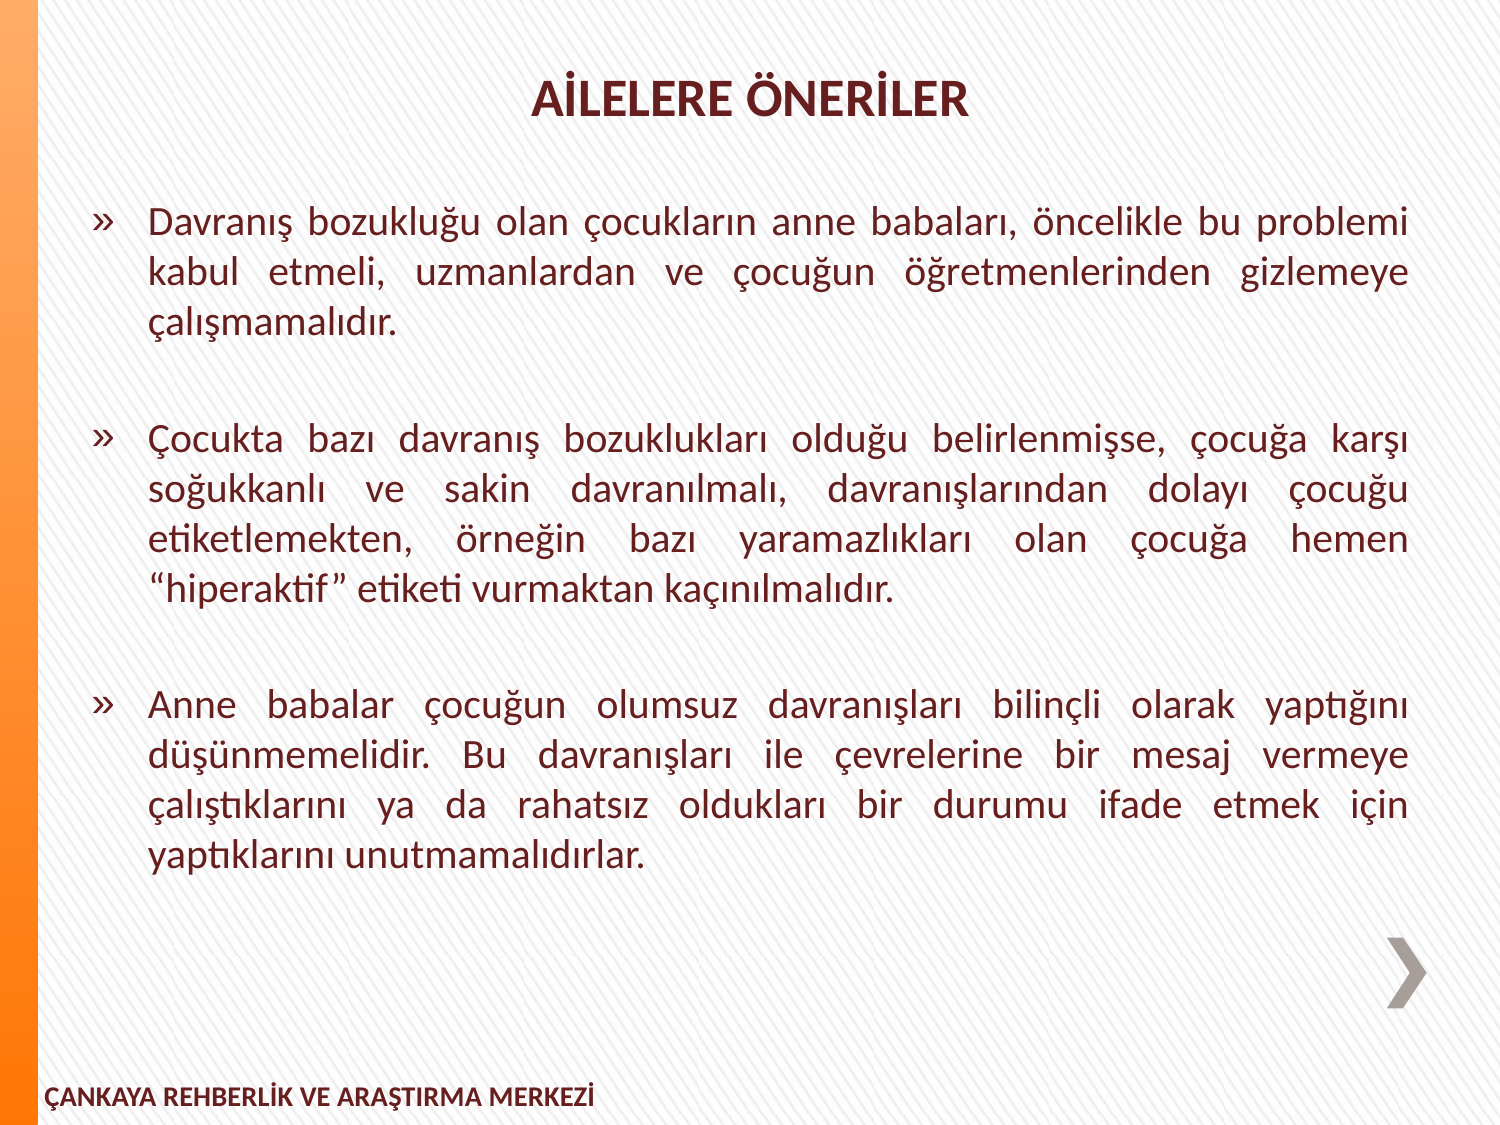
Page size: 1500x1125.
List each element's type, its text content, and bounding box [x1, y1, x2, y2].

text_box ÇANKAYA REHBERLİK VE ARAŞTIRMA MERKEZİ [29, 1070, 621, 1120]
list AİLELERE ÖNERİLER Davranış bozukluğu olan çocukların anne babaları, öncelikle bu problemi kabul etmeli, uzmanlardan ve çocuğun öğretmenlerinden gizlemeye çalışmamalıdır. Çocukta bazı davranış bozuklukları olduğu belirlenmişse, çocuğa karşı soğukkanlı ve sakin davranılmalı, davranışlarından dolayı çocuğu etiketlemekten, örneğin bazı yaramazlıkları olan çocuğa hemen “hiperaktif” etiketi vurmaktan kaçınılmalıdır. Anne babalar çocuğun olumsuz davranışları bilinçli olarak yaptığını düşünmemelidir. Bu davranışları ile çevrelerine bir mesaj vermeye çalıştıklarını ya da rahatsız oldukları bir durumu ifade etmek için yaptıklarını unutmamalıdırlar. [76, 54, 1425, 1047]
